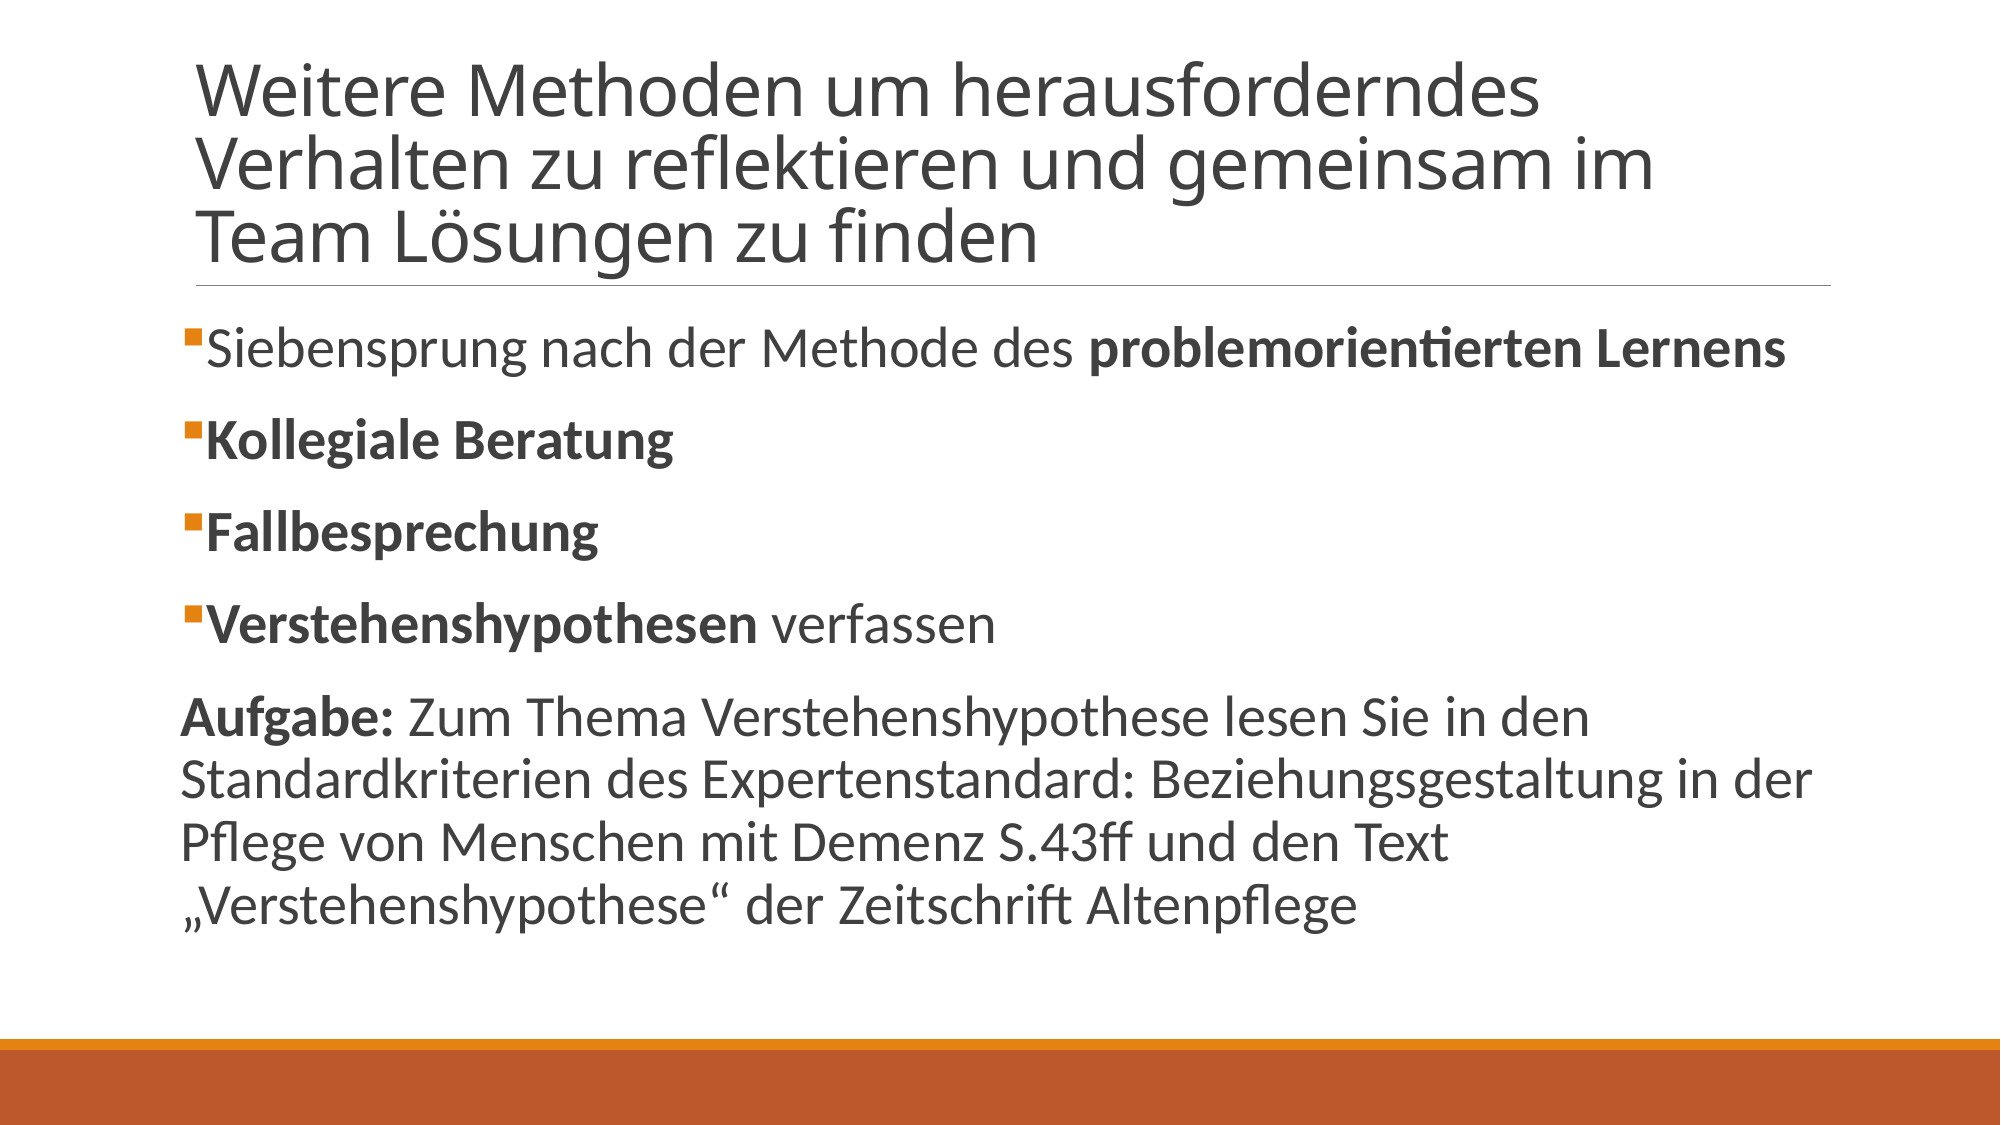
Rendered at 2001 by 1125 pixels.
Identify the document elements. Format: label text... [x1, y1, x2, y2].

title Weitere Methoden um herausforderndes Verhalten zu reflektieren und gemeinsam im Team Lösungen zu finden [180, 47, 1830, 285]
list Siebensprung nach der Methode des problemorientierten Lernens Kollegiale Beratung Fallbesprechung Verstehenshypothesen verfassen Aufgabe: Zum Thema Verstehenshypothese lesen Sie in den Standardkriterien des Expertenstandard: Beziehungsgestaltung in der Pflege von Menschen mit Demenz S.43ff und den Text „Verstehenshypothese“ der Zeitschrift Altenpflege [180, 309, 1830, 970]
